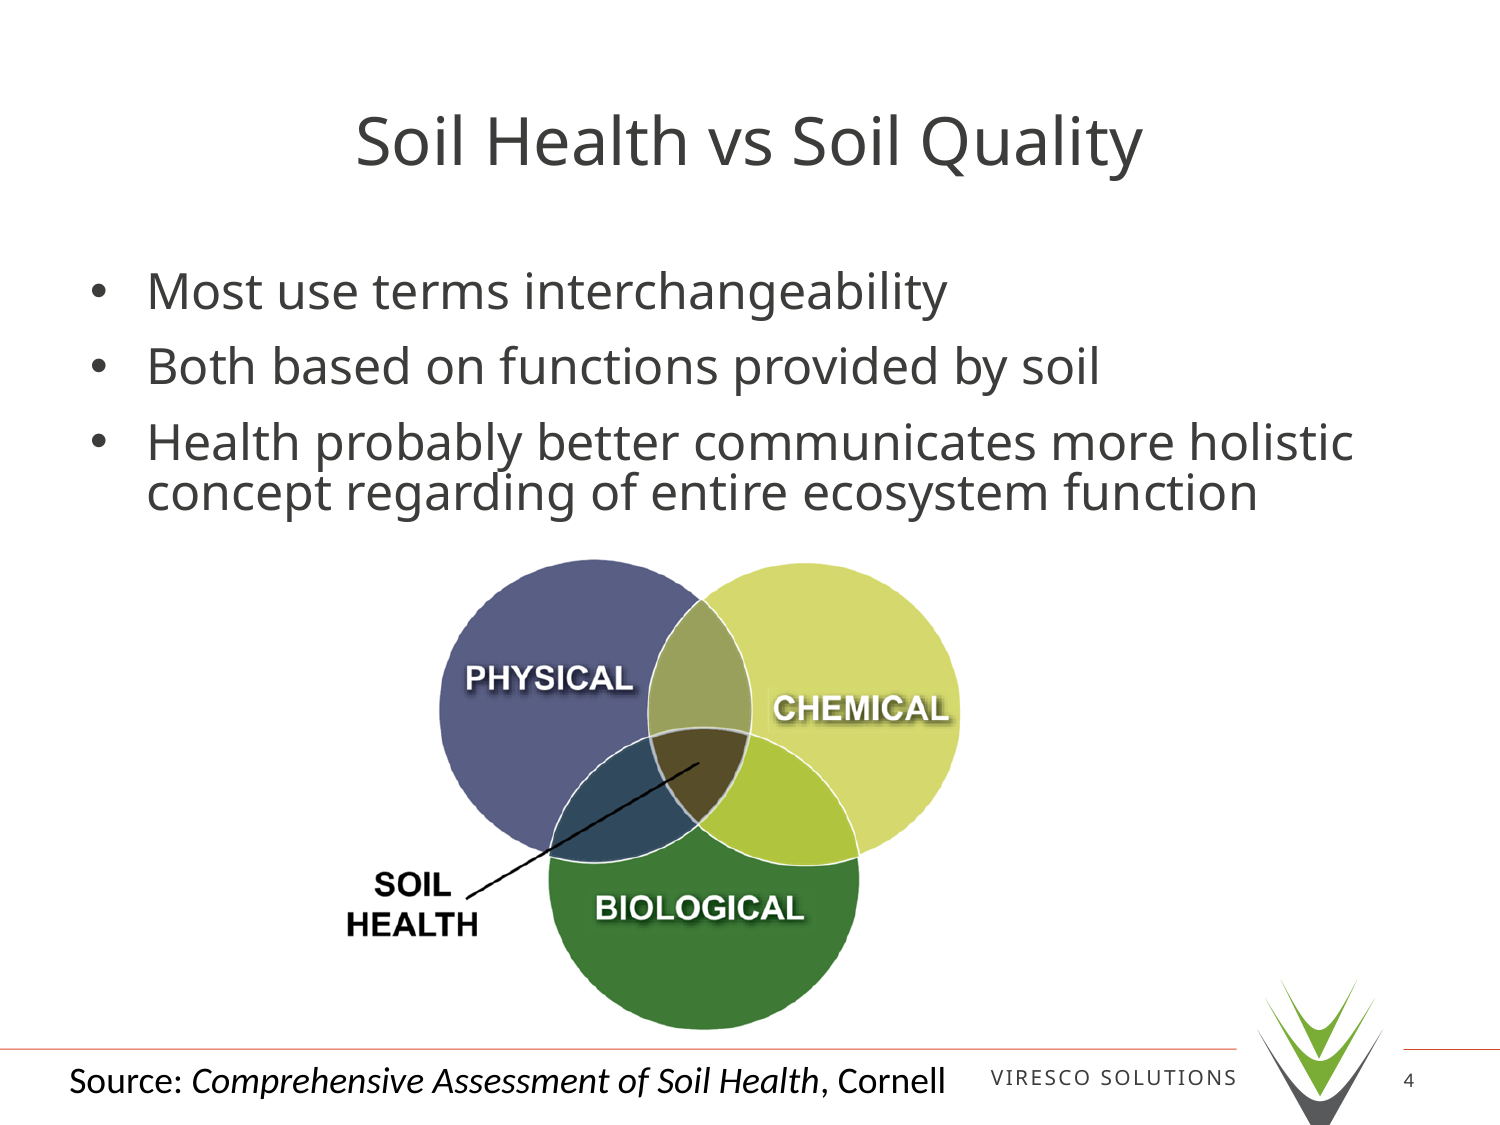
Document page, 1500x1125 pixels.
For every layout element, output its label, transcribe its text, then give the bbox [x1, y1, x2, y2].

text_box Source: Comprehensive Assessment of Soil Health, Cornell [54, 1048, 1040, 1109]
footer VIRESCO SOLUTIONS [1040, 1049, 1252, 1109]
title Soil Health vs Soil Quality [75, 45, 1425, 233]
picture [0, 0, 1500, 1125]
list Most use terms interchangeability Both based on functions provided by soil Health probably better communicates more holistic concept regarding of entire ecosystem function [75, 262, 1425, 977]
slide_number 4 [1388, 1049, 1481, 1109]
